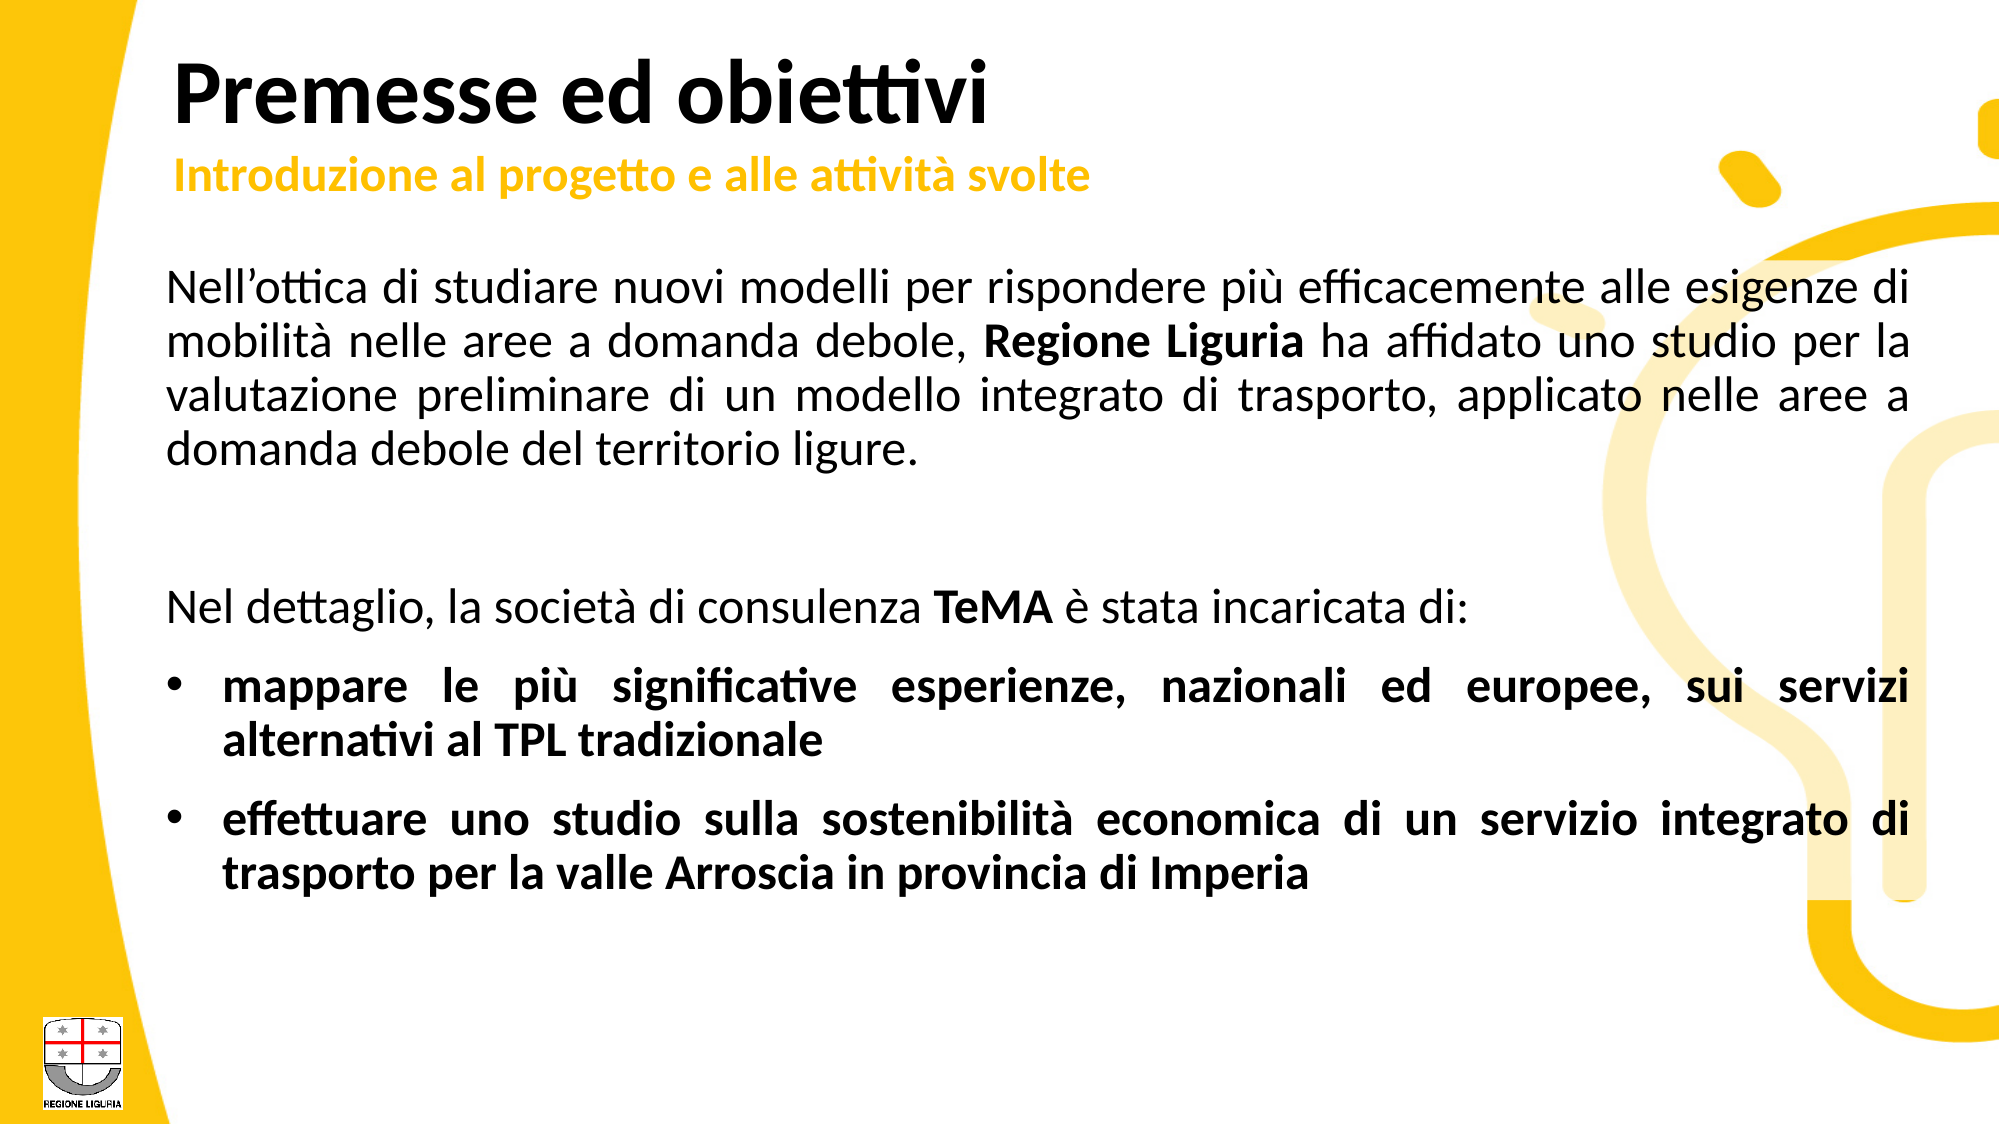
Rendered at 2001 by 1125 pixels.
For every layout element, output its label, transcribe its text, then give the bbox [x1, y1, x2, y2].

text_box Premesse ed obiettivi Introduzione al progetto e alle attività svolte [158, 24, 1988, 209]
picture [0, 0, 1999, 1124]
list Nell’ottica di studiare nuovi modelli per rispondere più efficacemente alle esigenze di mobilità nelle aree a domanda debole, Regione Liguria ha affidato uno studio per la valutazione preliminare di un modello integrato di trasporto, applicato nelle aree a domanda debole del territorio ligure. Nel dettaglio, la società di consulenza TeMA è stata incaricata di: mappare le più significative esperienze, nazionali ed europee, sui servizi alternativi al TPL tradizionale effettuare uno studio sulla sostenibilità economica di un servizio integrato di trasporto per la valle Arroscia in provincia di Imperia [158, 260, 2000, 901]
